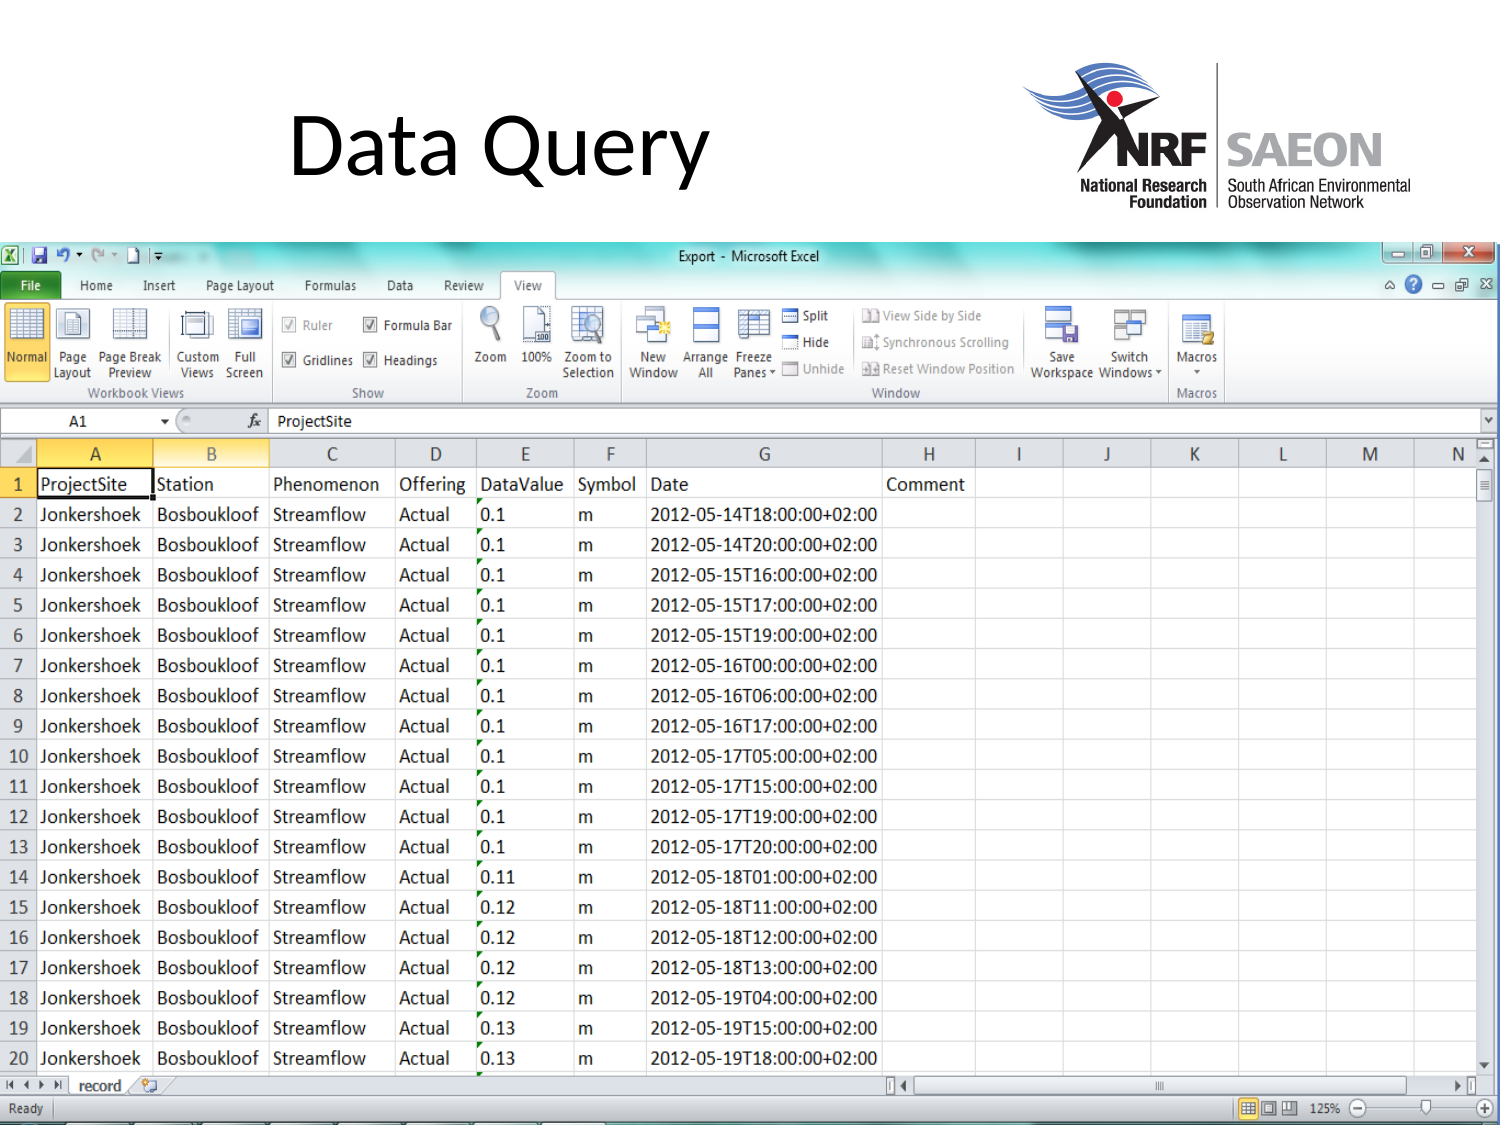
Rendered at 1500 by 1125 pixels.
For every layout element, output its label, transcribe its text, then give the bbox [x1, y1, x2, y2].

picture [0, 3, 1500, 1125]
title Data Query [0, 44, 1001, 233]
